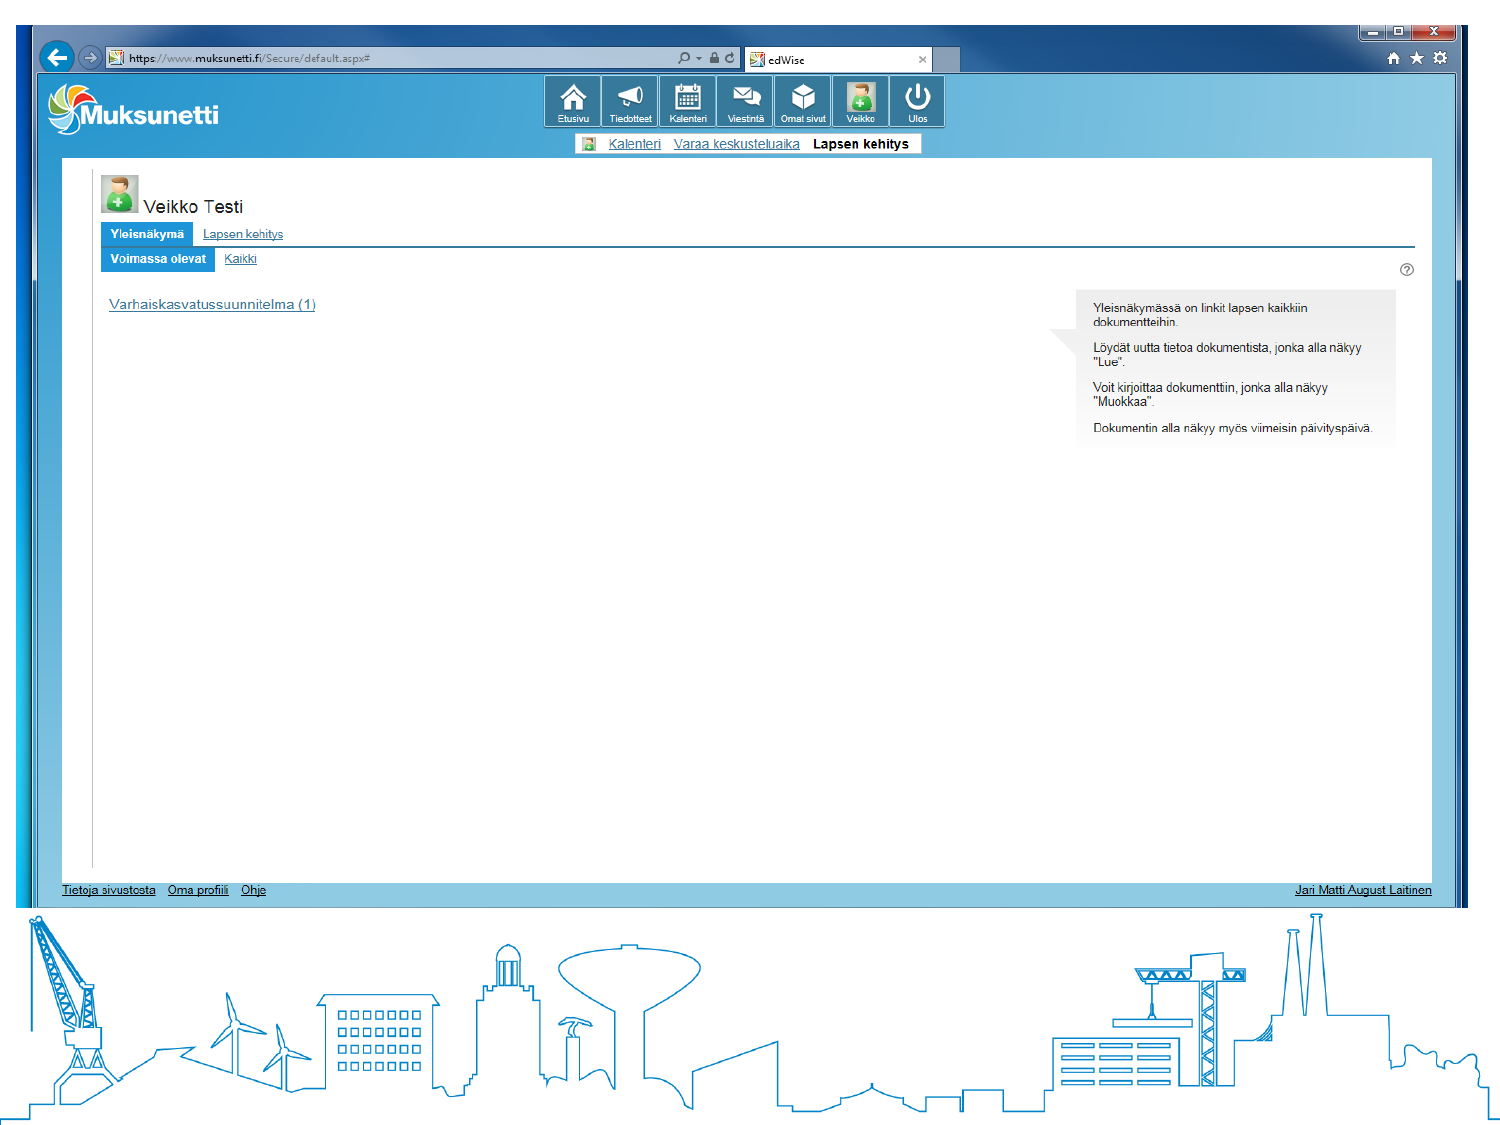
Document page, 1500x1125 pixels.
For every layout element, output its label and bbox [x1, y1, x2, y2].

list [15, 25, 1468, 908]
picture [0, 0, 1500, 1125]
